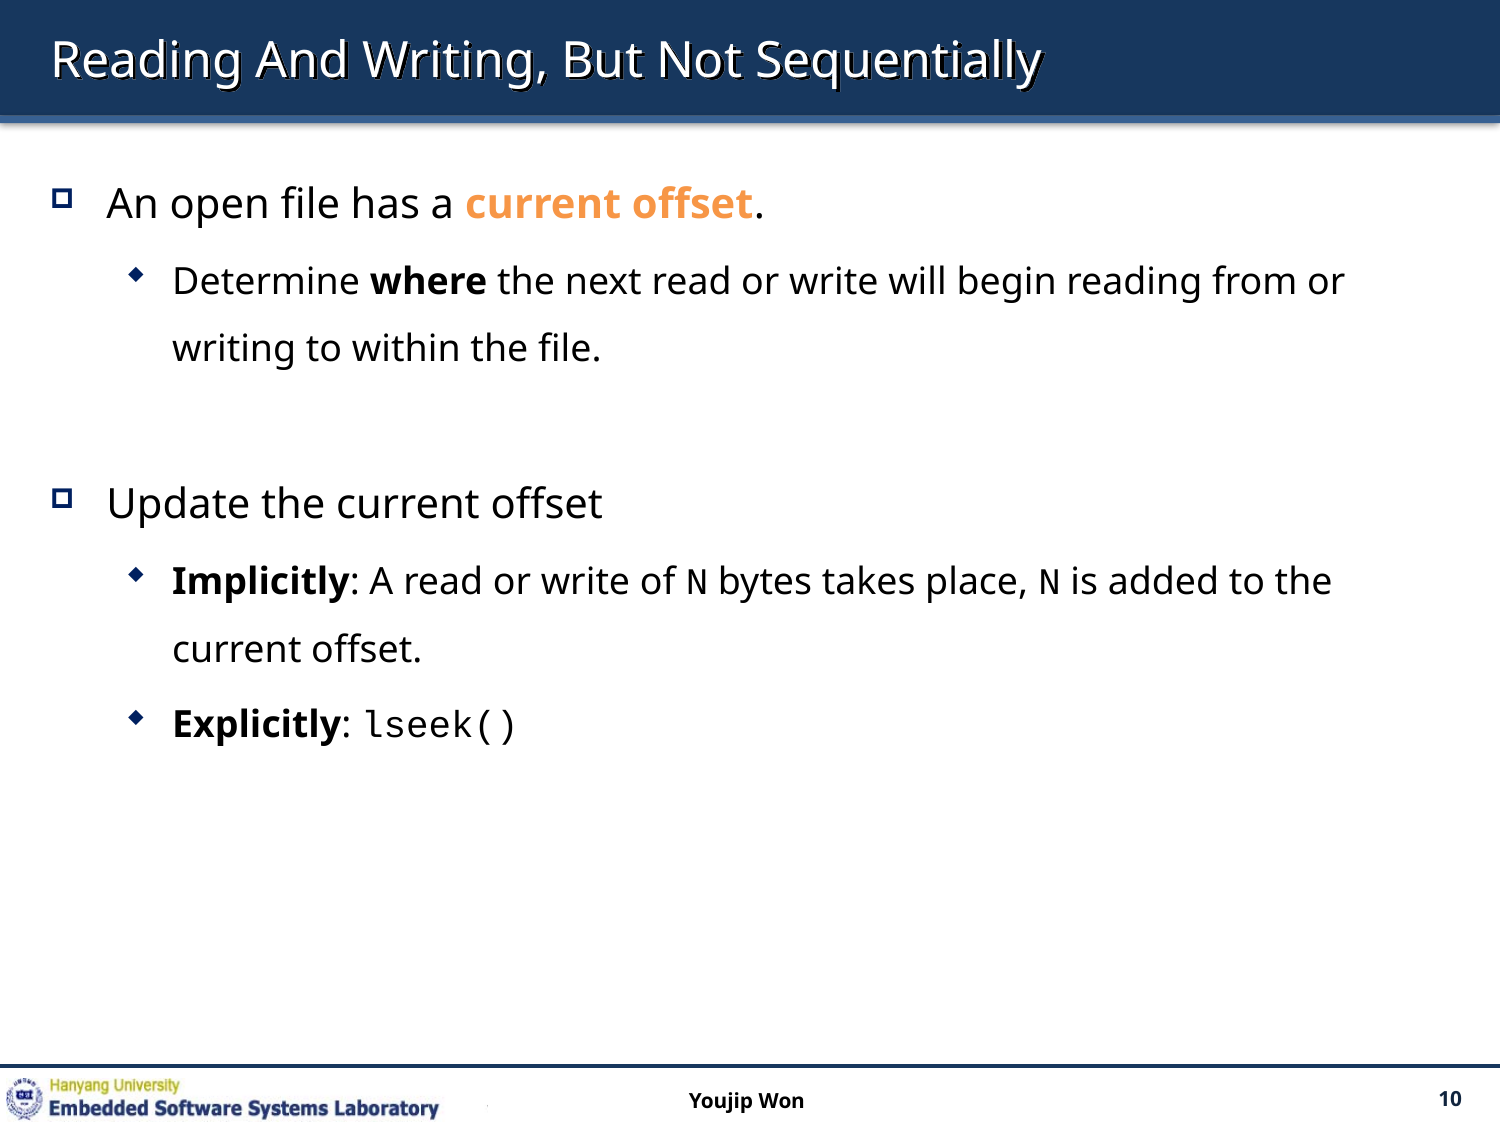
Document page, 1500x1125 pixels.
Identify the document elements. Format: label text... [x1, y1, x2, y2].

slide_number 10 [1306, 1081, 1483, 1118]
title Reading And Writing, But Not Sequentially [34, 8, 1477, 106]
picture [6, 1078, 488, 1122]
footer Youjip Won [497, 1079, 997, 1117]
list An open file has a current offset. Determine where the next read or write will begin reading from or writing to within the file. Update the current offset Implicitly: A read or write of N bytes takes place, N is added to the current offset. Explicitly: lseek() [34, 144, 1477, 1048]
